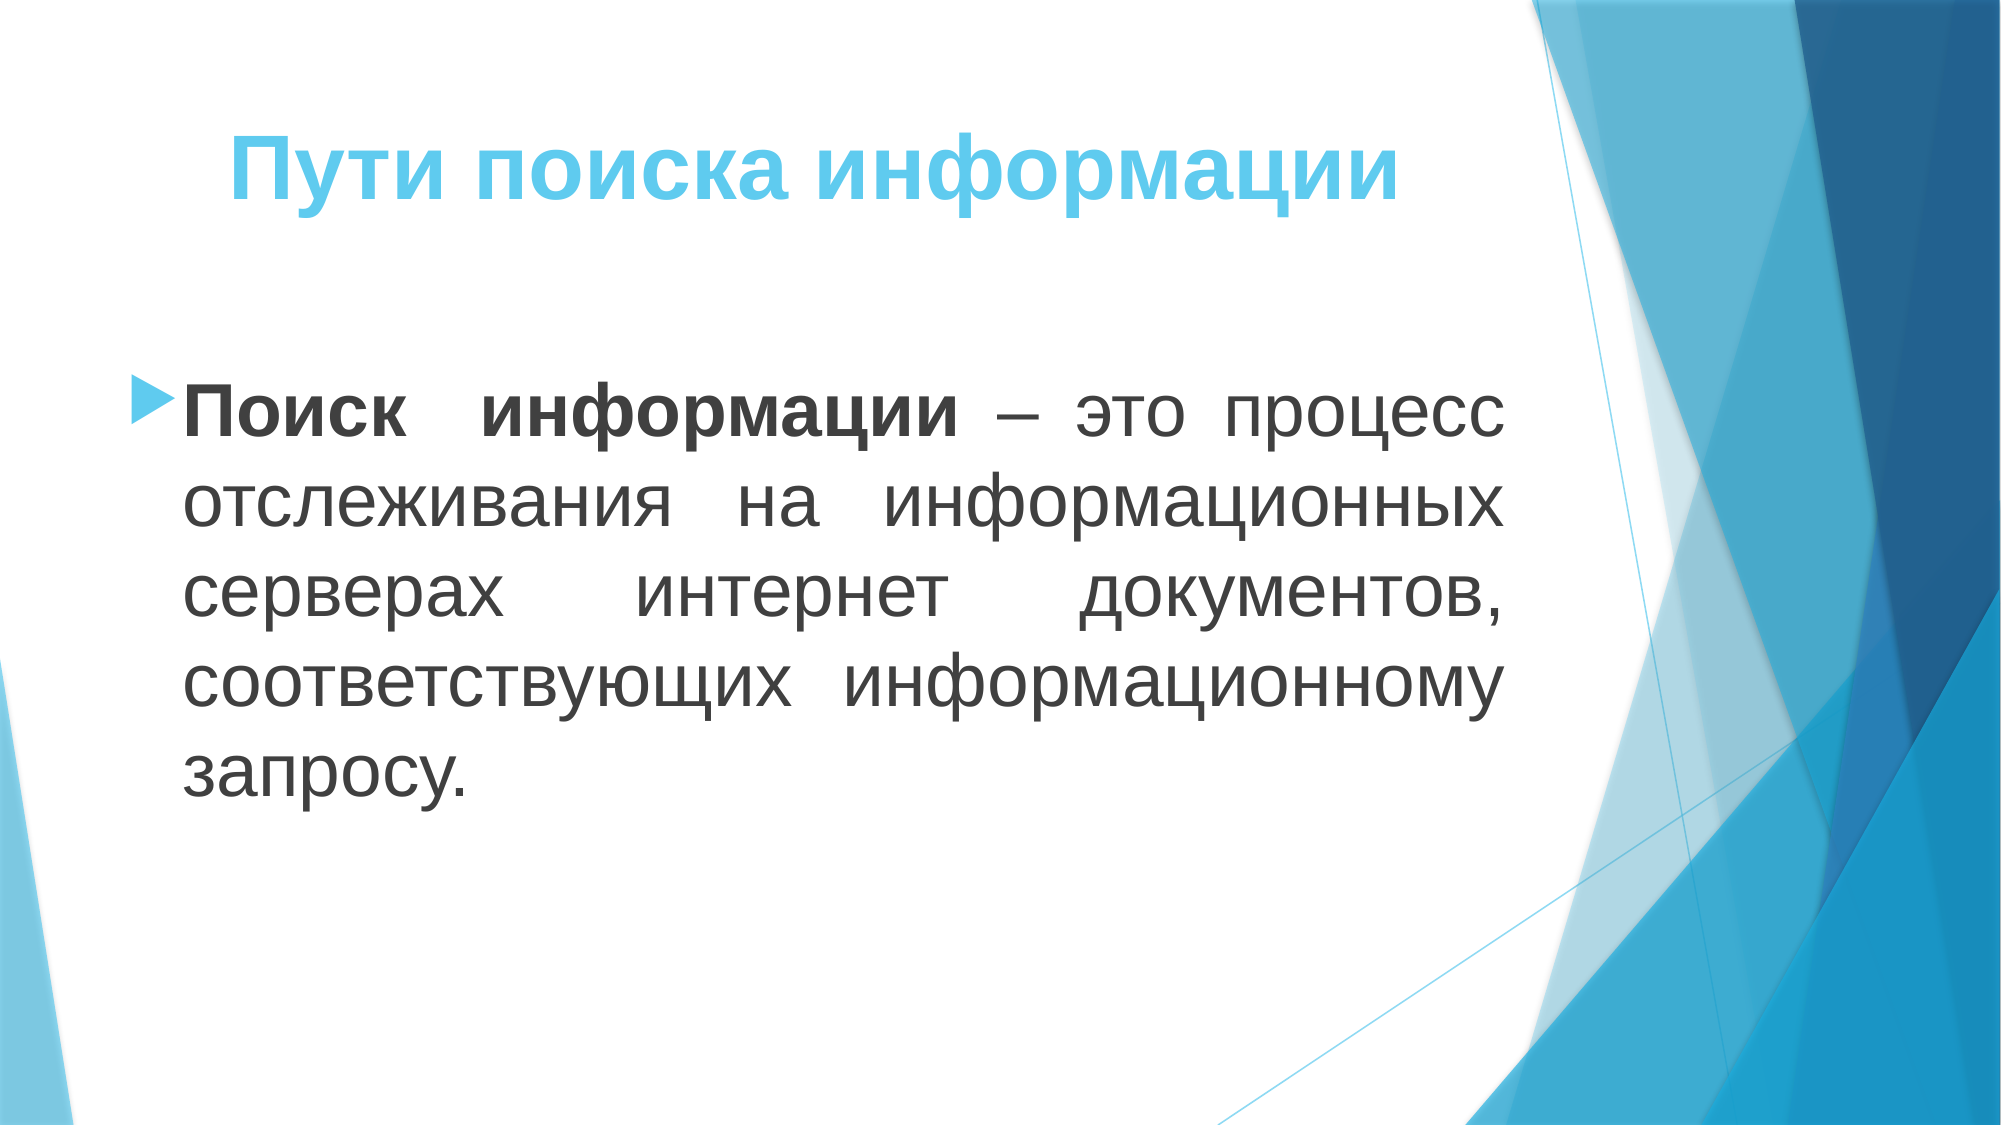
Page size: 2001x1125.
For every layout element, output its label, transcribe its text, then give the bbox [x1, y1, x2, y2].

list Поиск информации – это процесс отслеживания на информационных серверах интернет документов, соответствующих информационному запросу. [111, 354, 1522, 992]
title Пути поиска информации [111, 99, 1522, 317]
